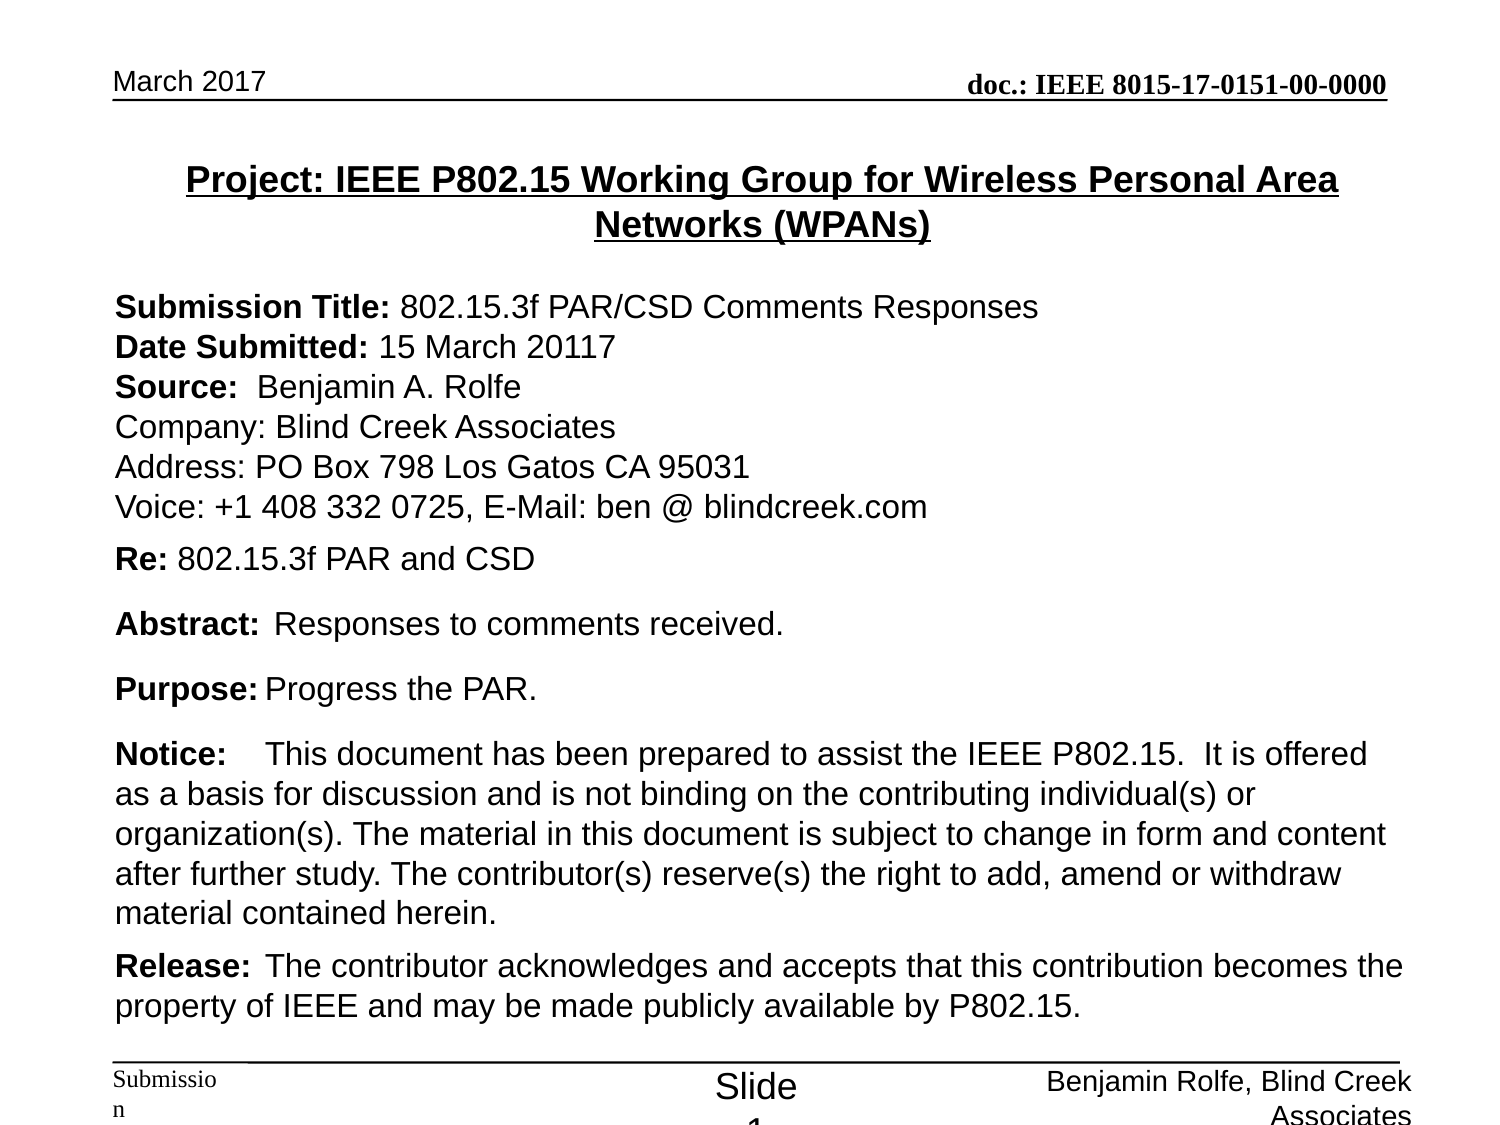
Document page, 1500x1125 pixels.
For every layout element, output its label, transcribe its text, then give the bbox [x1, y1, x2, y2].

footer Benjamin Rolfe, Blind Creek Associates [900, 1062, 1413, 1098]
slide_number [112, 62, 375, 98]
text_box Project: IEEE P802.15 Working Group for Wireless Personal Area Networks (WPANs) Submission Title: 802.15.3f PAR/CSD Comments Responses Date Submitted: 15 March 20117 Source: Benjamin A. Rolfe Company: Blind Creek Associates Address: PO Box 798 Los Gatos CA 95031 Voice: +1 408 332 0725, E-Mail: ben @ blindcreek.com Re: 802.15.3f PAR and CSD Abstract: Responses to comments received. Purpose: Progress the PAR. Notice: This document has been prepared to assist the IEEE P802.15. It is offered as a basis for discussion and is not binding on the contributing individual(s) or organization(s). The material in this document is subject to change in form and content after further study. The contributor(s) reserve(s) the right to add, amend or withdraw material contained herein. Release: The contributor acknowledges and accepts that this contribution becomes the property of IEEE and may be made publicly available by P802.15. [99, 147, 1425, 1032]
slide_number Slide 1 [712, 1062, 800, 1093]
